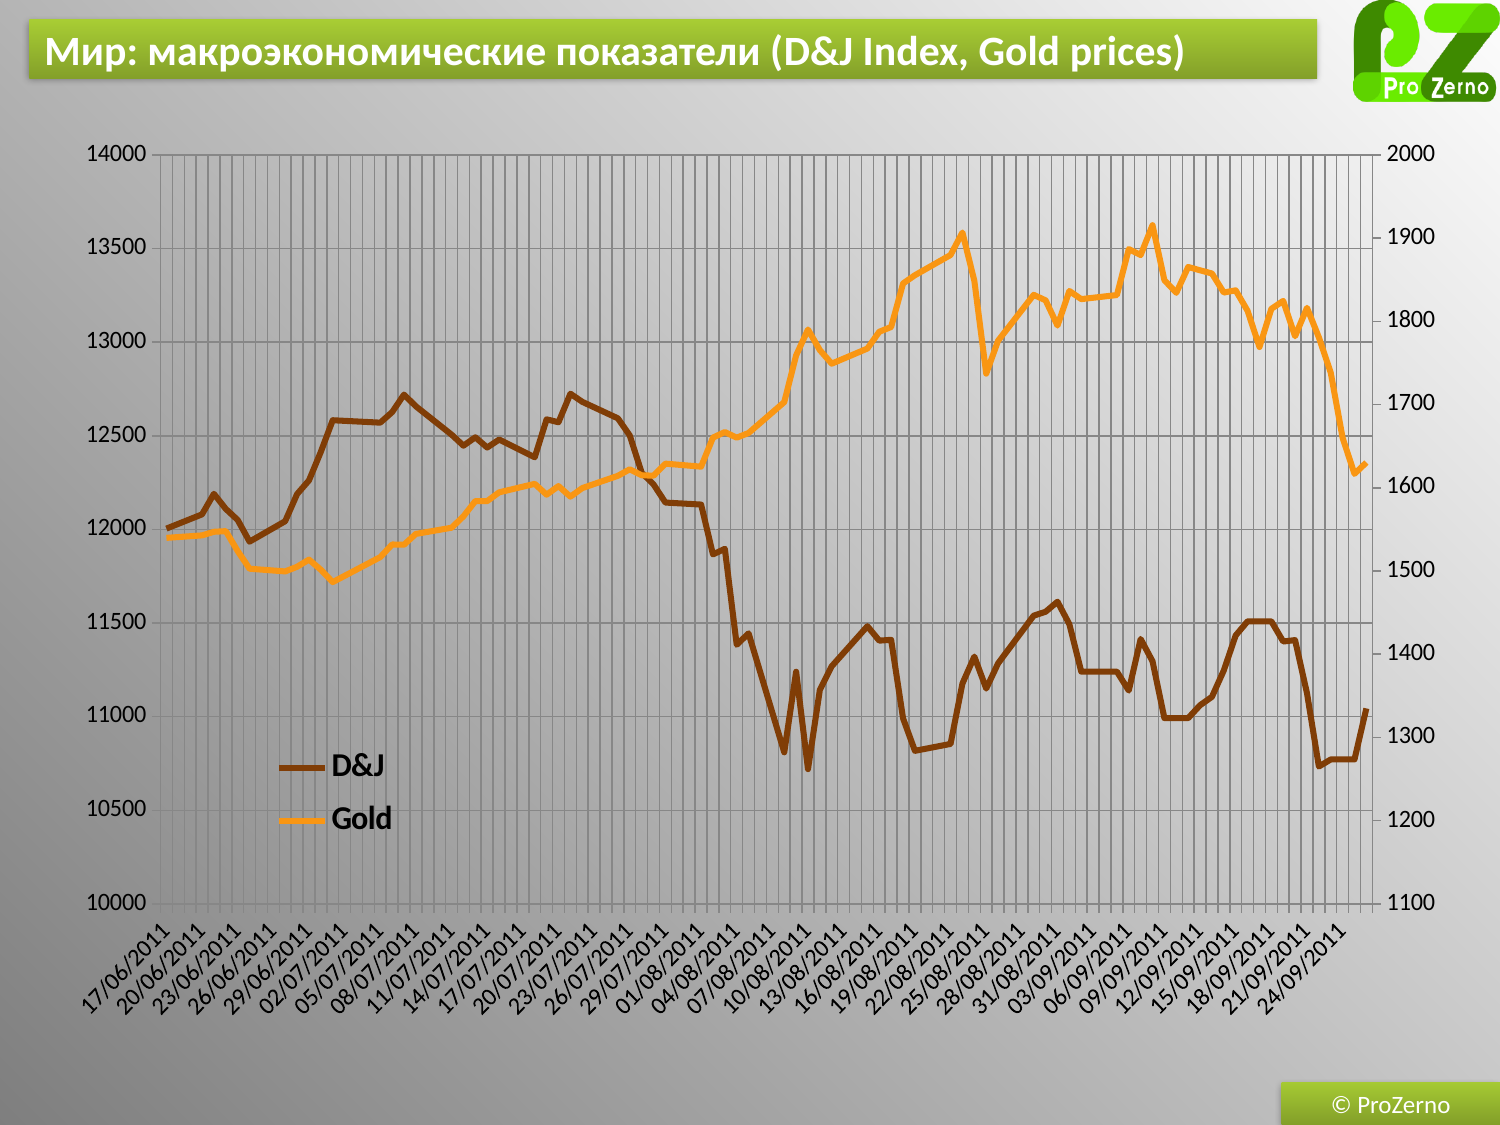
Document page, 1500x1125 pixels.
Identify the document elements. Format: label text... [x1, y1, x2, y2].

picture [1352, 0, 1500, 102]
footer © ProZerno [1281, 1082, 1500, 1125]
title Мир: макроэкономические показатели (D&J Index, Gold prices) [29, 18, 1318, 79]
chart [76, 125, 1436, 1047]
